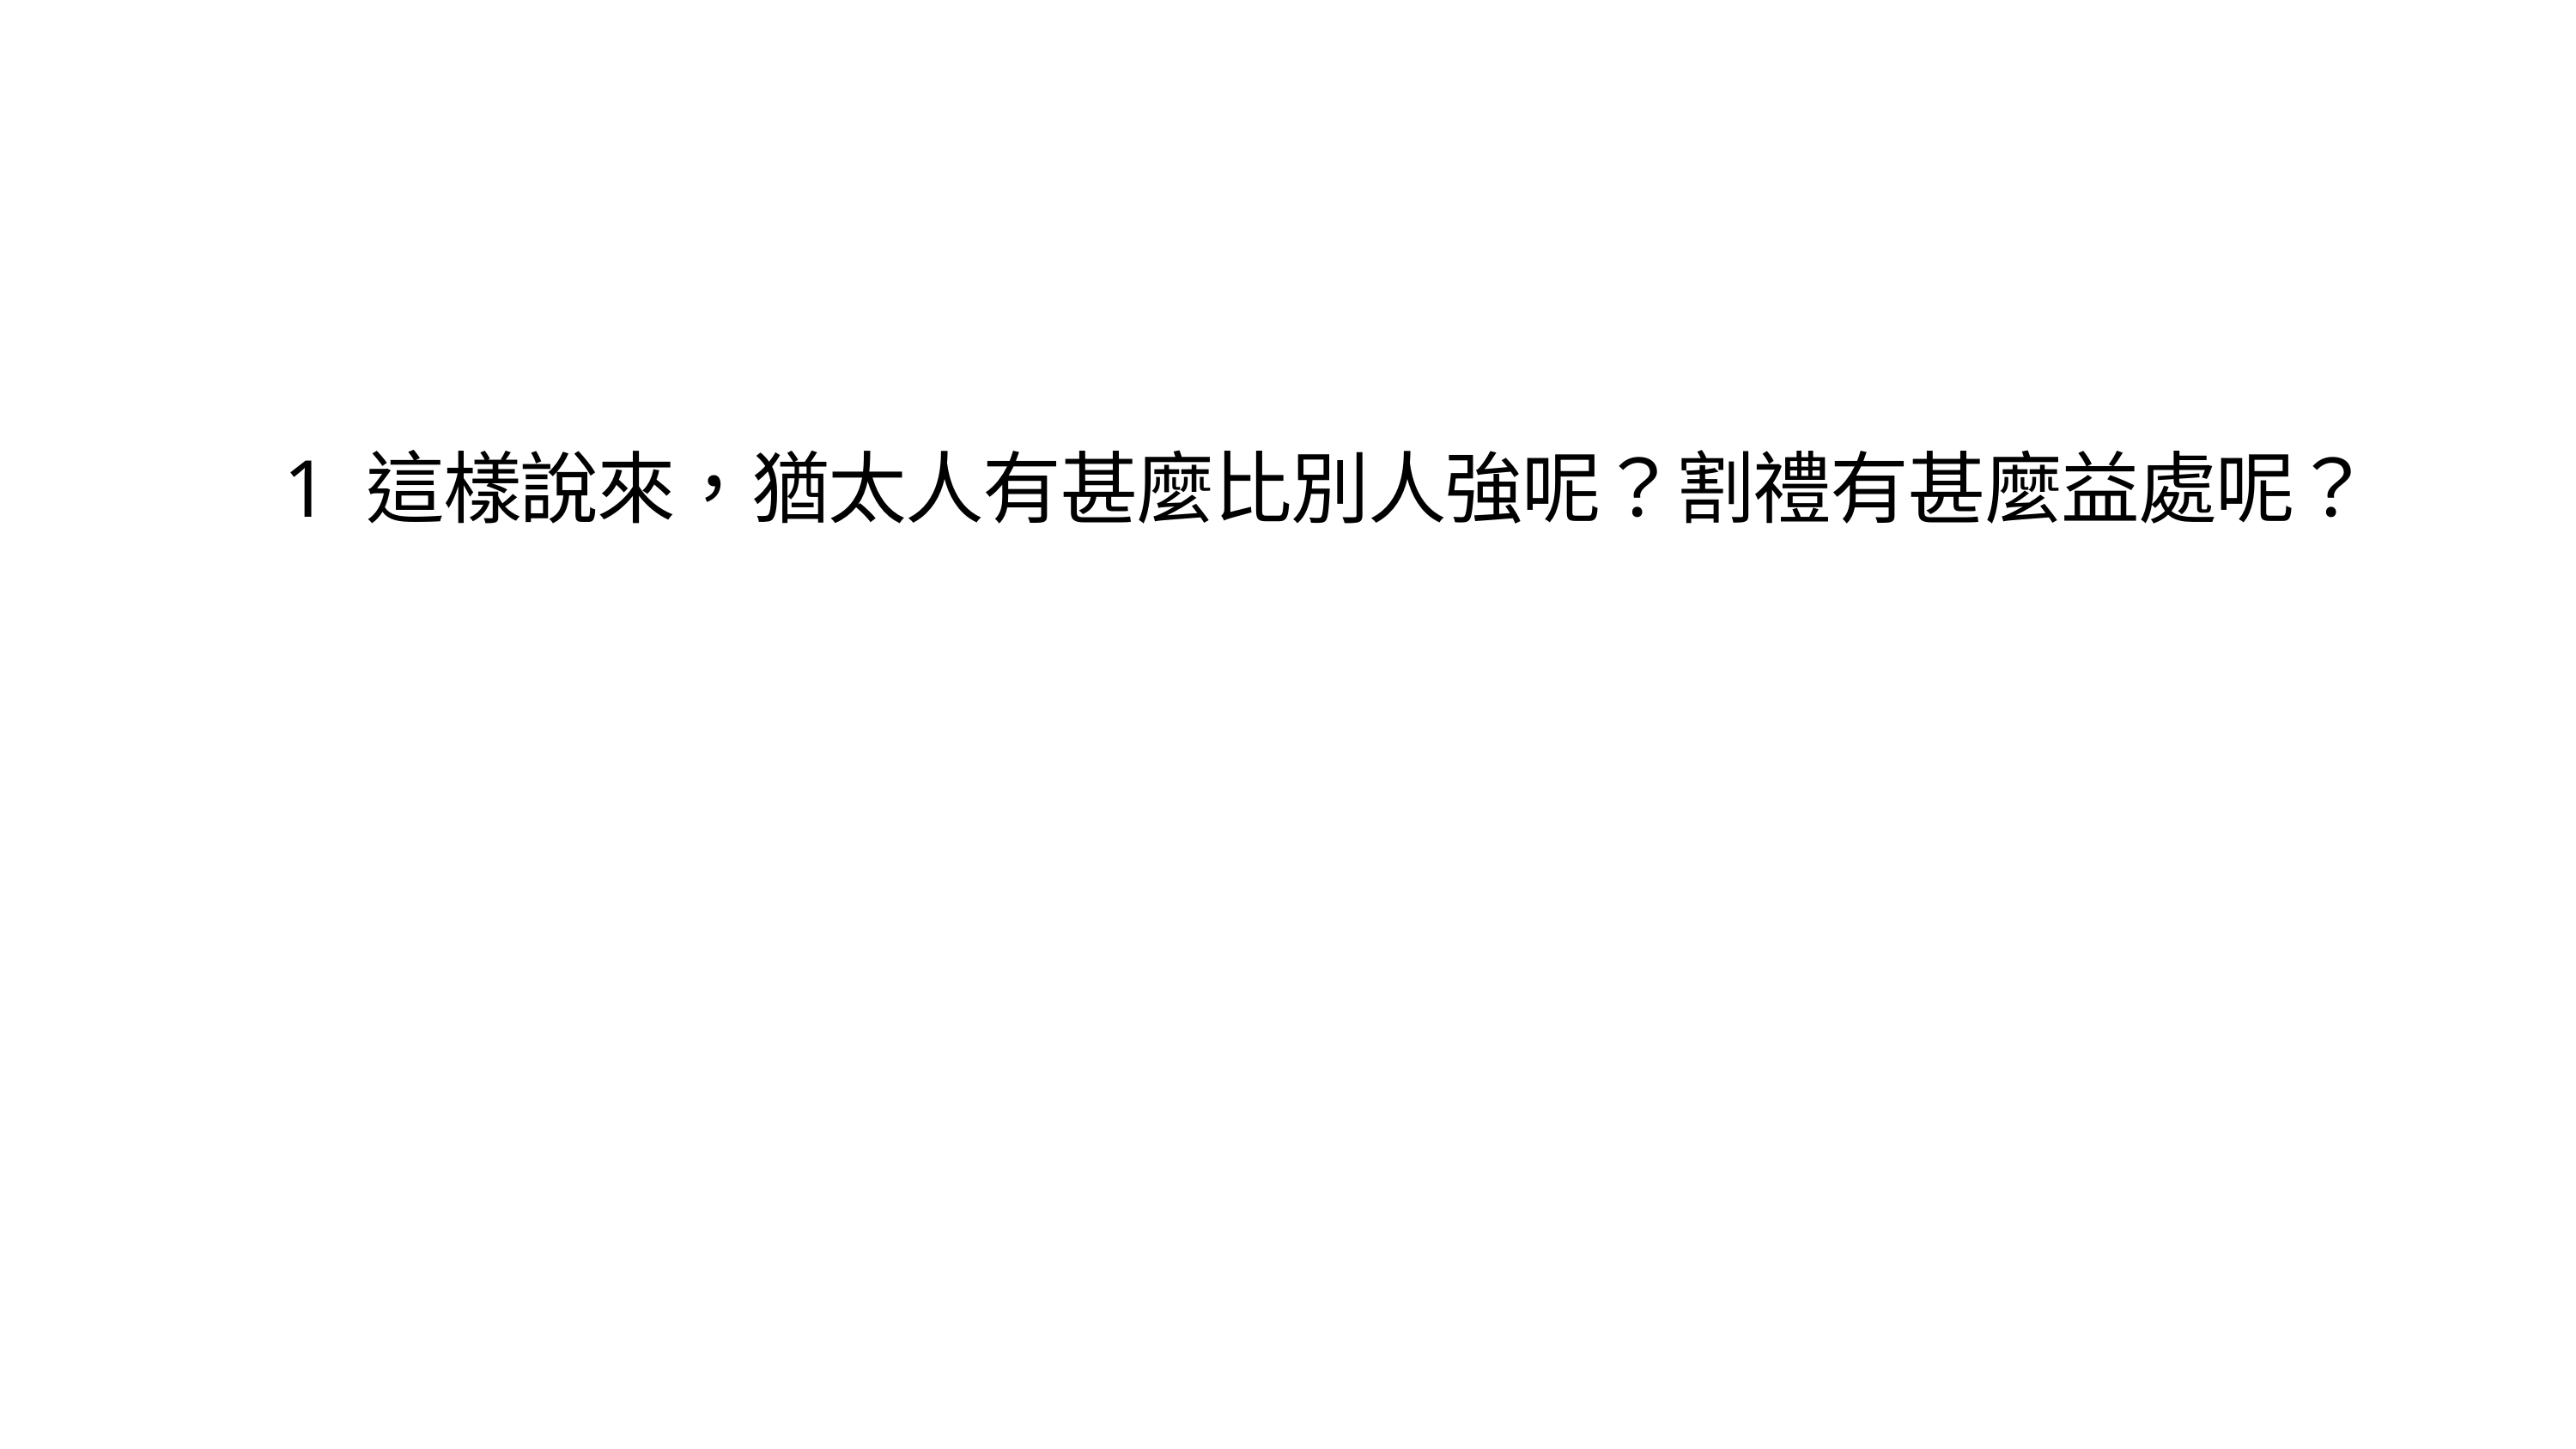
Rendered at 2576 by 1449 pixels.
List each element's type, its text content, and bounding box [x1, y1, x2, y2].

text_box 1 這樣說來，猶太人有甚麼比別人強呢？割禮有甚麼益處呢？ [282, 391, 2294, 534]
